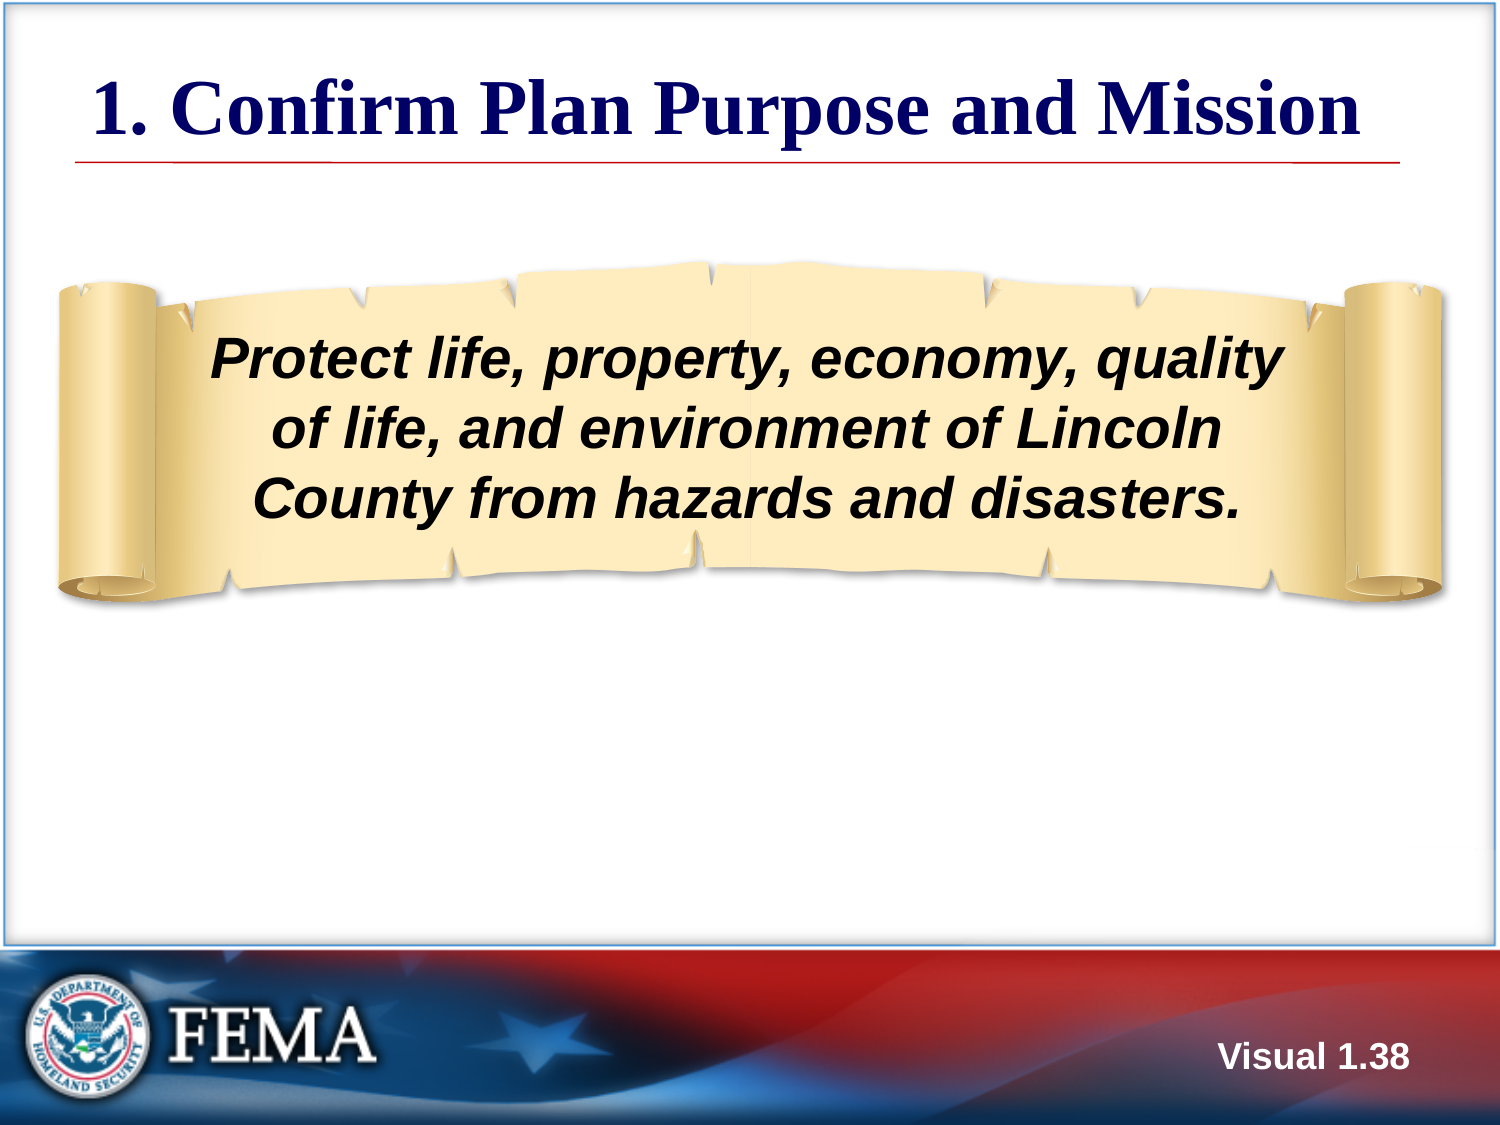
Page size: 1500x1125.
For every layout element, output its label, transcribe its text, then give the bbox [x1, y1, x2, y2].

title 1. Confirm Plan Purpose and Mission [74, 49, 1426, 156]
picture [0, 0, 1500, 1125]
